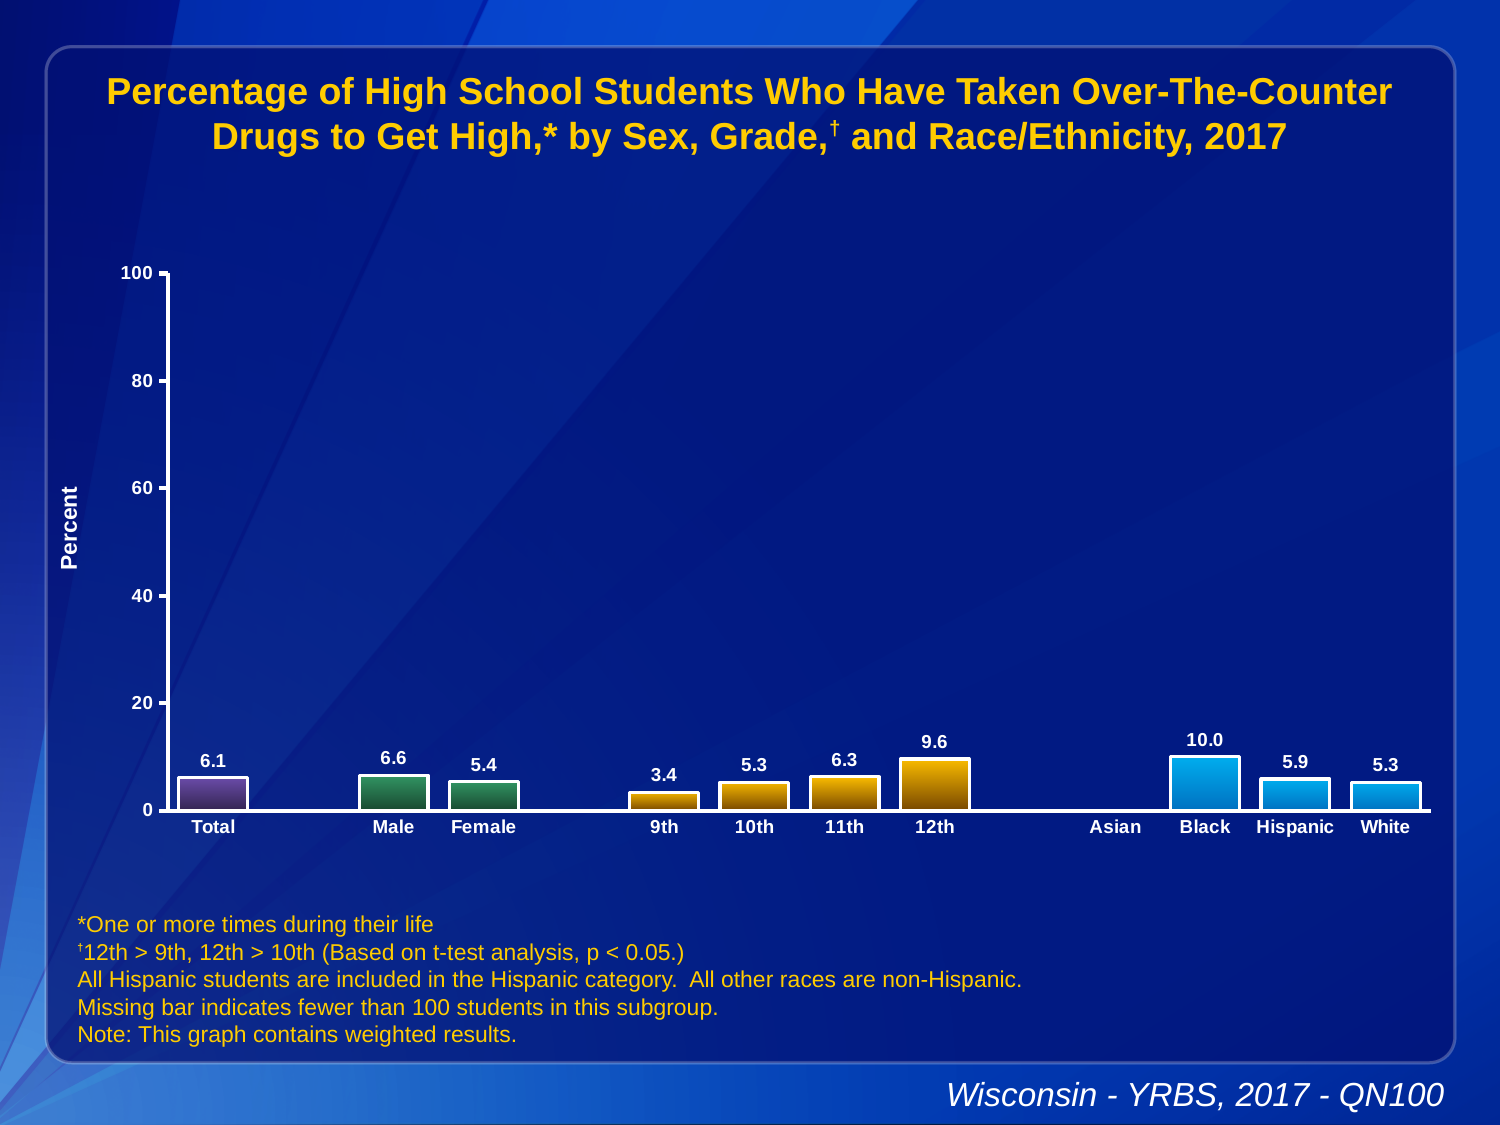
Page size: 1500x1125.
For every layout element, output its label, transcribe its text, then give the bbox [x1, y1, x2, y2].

text_box *One or more times during their life †12th > 9th, 12th > 10th (Based on t-test analysis, p < 0.05.) All Hispanic students are included in the Hispanic category. All other races are non-Hispanic. Missing bar indicates fewer than 100 students in this subgroup. Note: This graph contains weighted results. [62, 902, 1438, 1055]
text_box Percentage of High School Students Who Have Taken Over-The-Counter Drugs to Get High,* by Sex, Grade,† and Race/Ethnicity, 2017 [74, 59, 1425, 165]
chart [24, 250, 1460, 851]
picture [0, 0, 1500, 1125]
text_box Wisconsin - YRBS, 2017 - QN100 [49, 1065, 1460, 1121]
